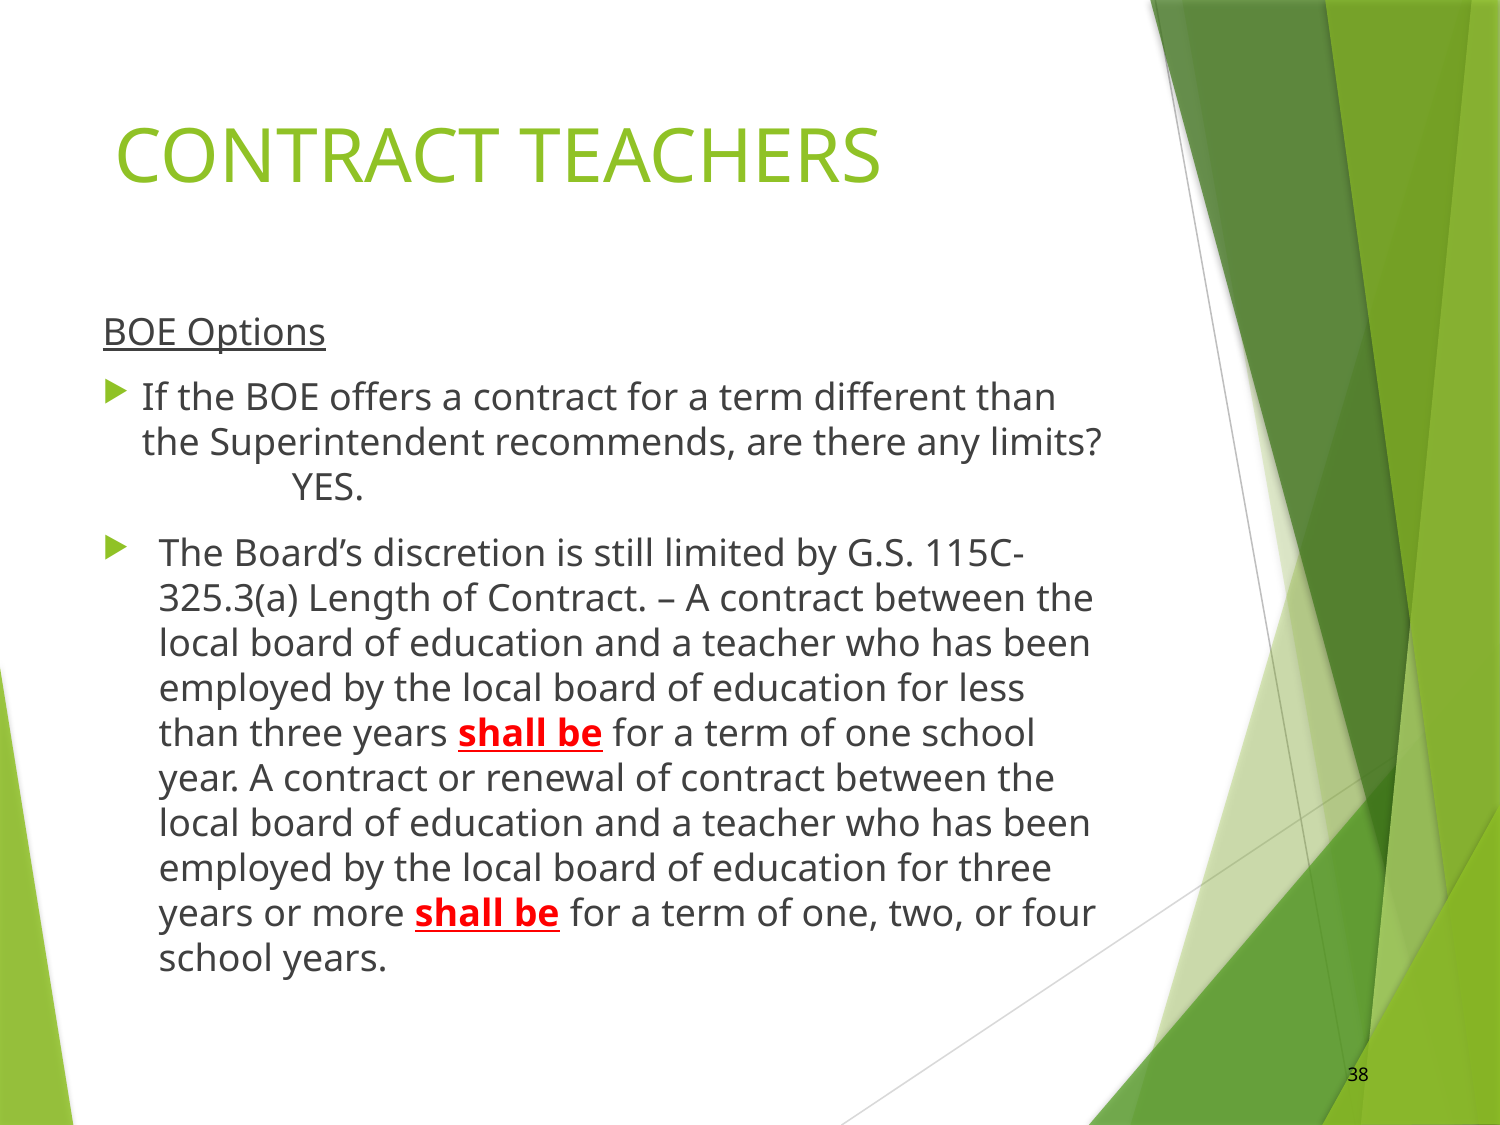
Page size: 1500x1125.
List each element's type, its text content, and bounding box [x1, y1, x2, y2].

list BOE Options If the BOE offers a contract for a term different than the Superintendent recommends, are there any limits? YES. The Board’s discretion is still limited by G.S. 115C-325.3(a) Length of Contract. – A contract between the local board of education and a teacher who has been employed by the local board of education for less than three years shall be for a term of one school year. A contract or renewal of contract between the local board of education and a teacher who has been employed by the local board of education for three years or more shall be for a term of one, two, or four school years. [87, 299, 1129, 937]
slide_number 38 [1299, 1045, 1385, 1106]
title CONTRACT TEACHERS [99, 99, 1142, 317]
